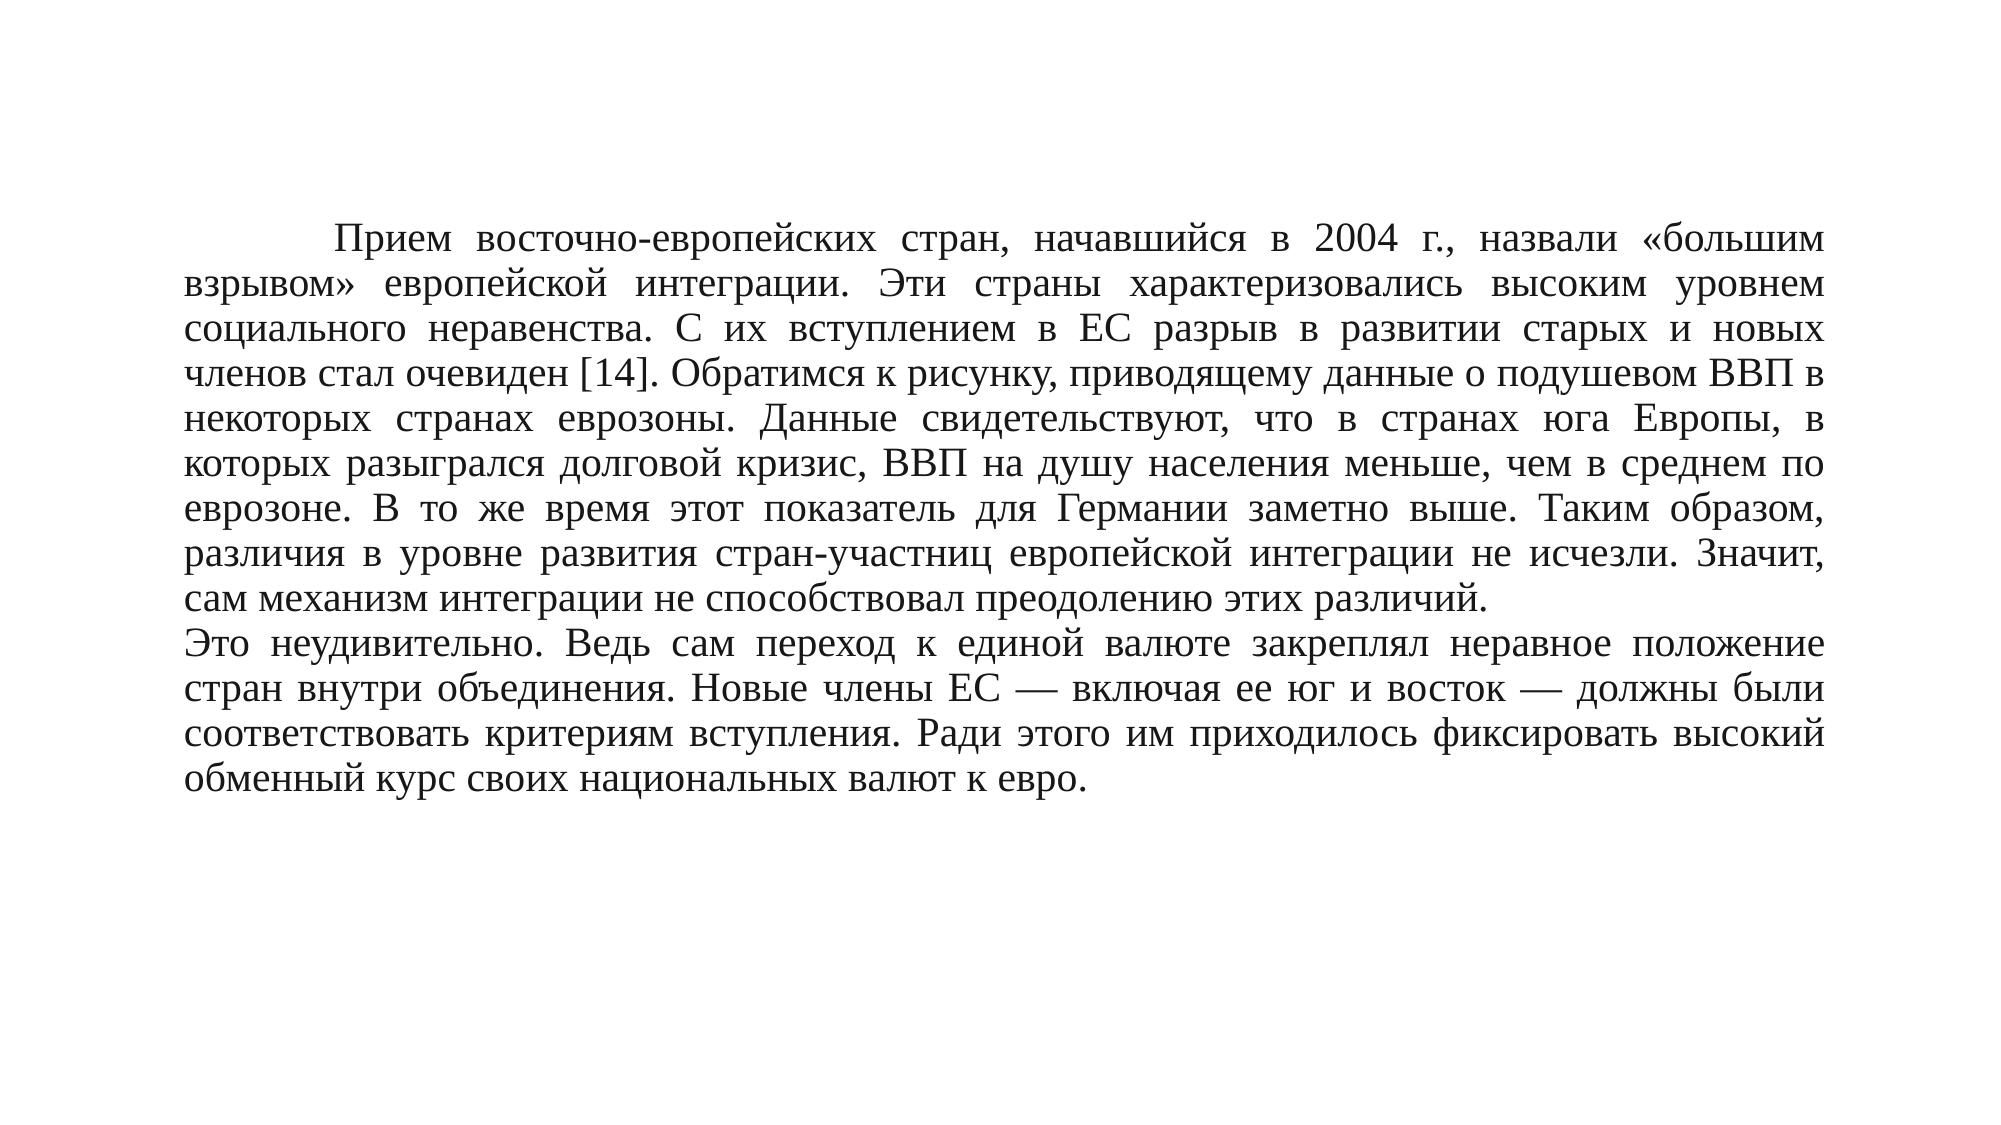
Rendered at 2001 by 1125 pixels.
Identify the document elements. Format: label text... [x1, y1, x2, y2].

list Прием восточно-европейских стран, начавшийся в 2004 г., назвали «большим взрывом» европейской интеграции. Эти страны характеризовались высоким уровнем социального неравенства. С их вступлением в ЕС разрыв в развитии старых и новых членов стал очевиден [14]. Обратимся к рисунку, приводящему данные о подушевом ВВП в некоторых странах еврозоны. Данные свидетельствуют, что в странах юга Европы, в которых разыгрался долговой кризис, ВВП на душу населения меньше, чем в среднем по еврозоне. В то же время этот показатель для Германии заметно выше. Таким образом, различия в уровне развития стран-участниц европейской интеграции не исчезли. Значит, сам механизм интеграции не способствовал преодолению этих различий. Это неудивительно. Ведь сам переход к единой валюте закреплял неравное положение стран внутри объединения. Новые члены ЕС — включая ее юг и восток — должны были соответствовать критериям вступления. Ради этого им приходилось фиксировать высокий обменный курс своих национальных валют к евро. [168, 208, 1841, 946]
